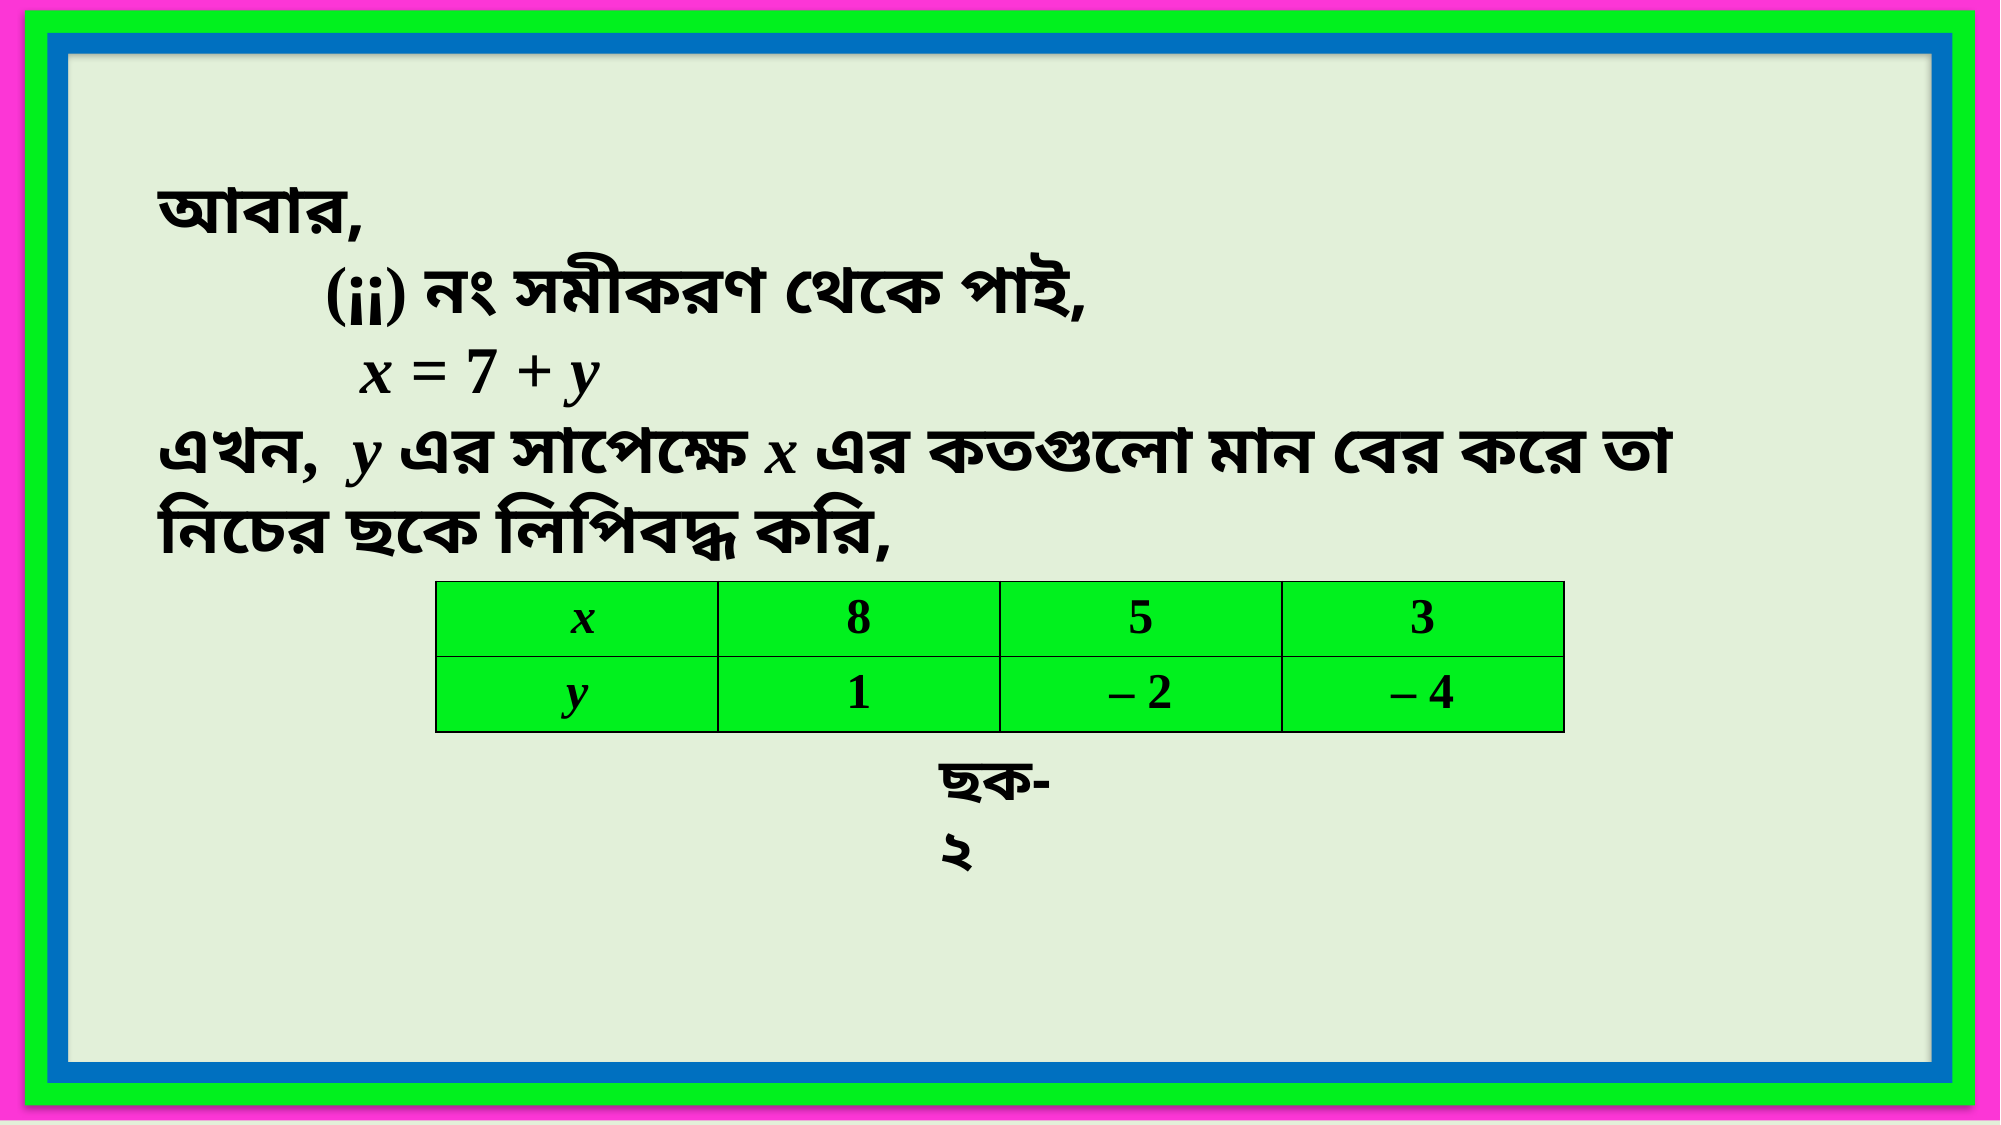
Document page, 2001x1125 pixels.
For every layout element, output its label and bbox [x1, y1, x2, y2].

text_box [0, 0, 2000, 1121]
